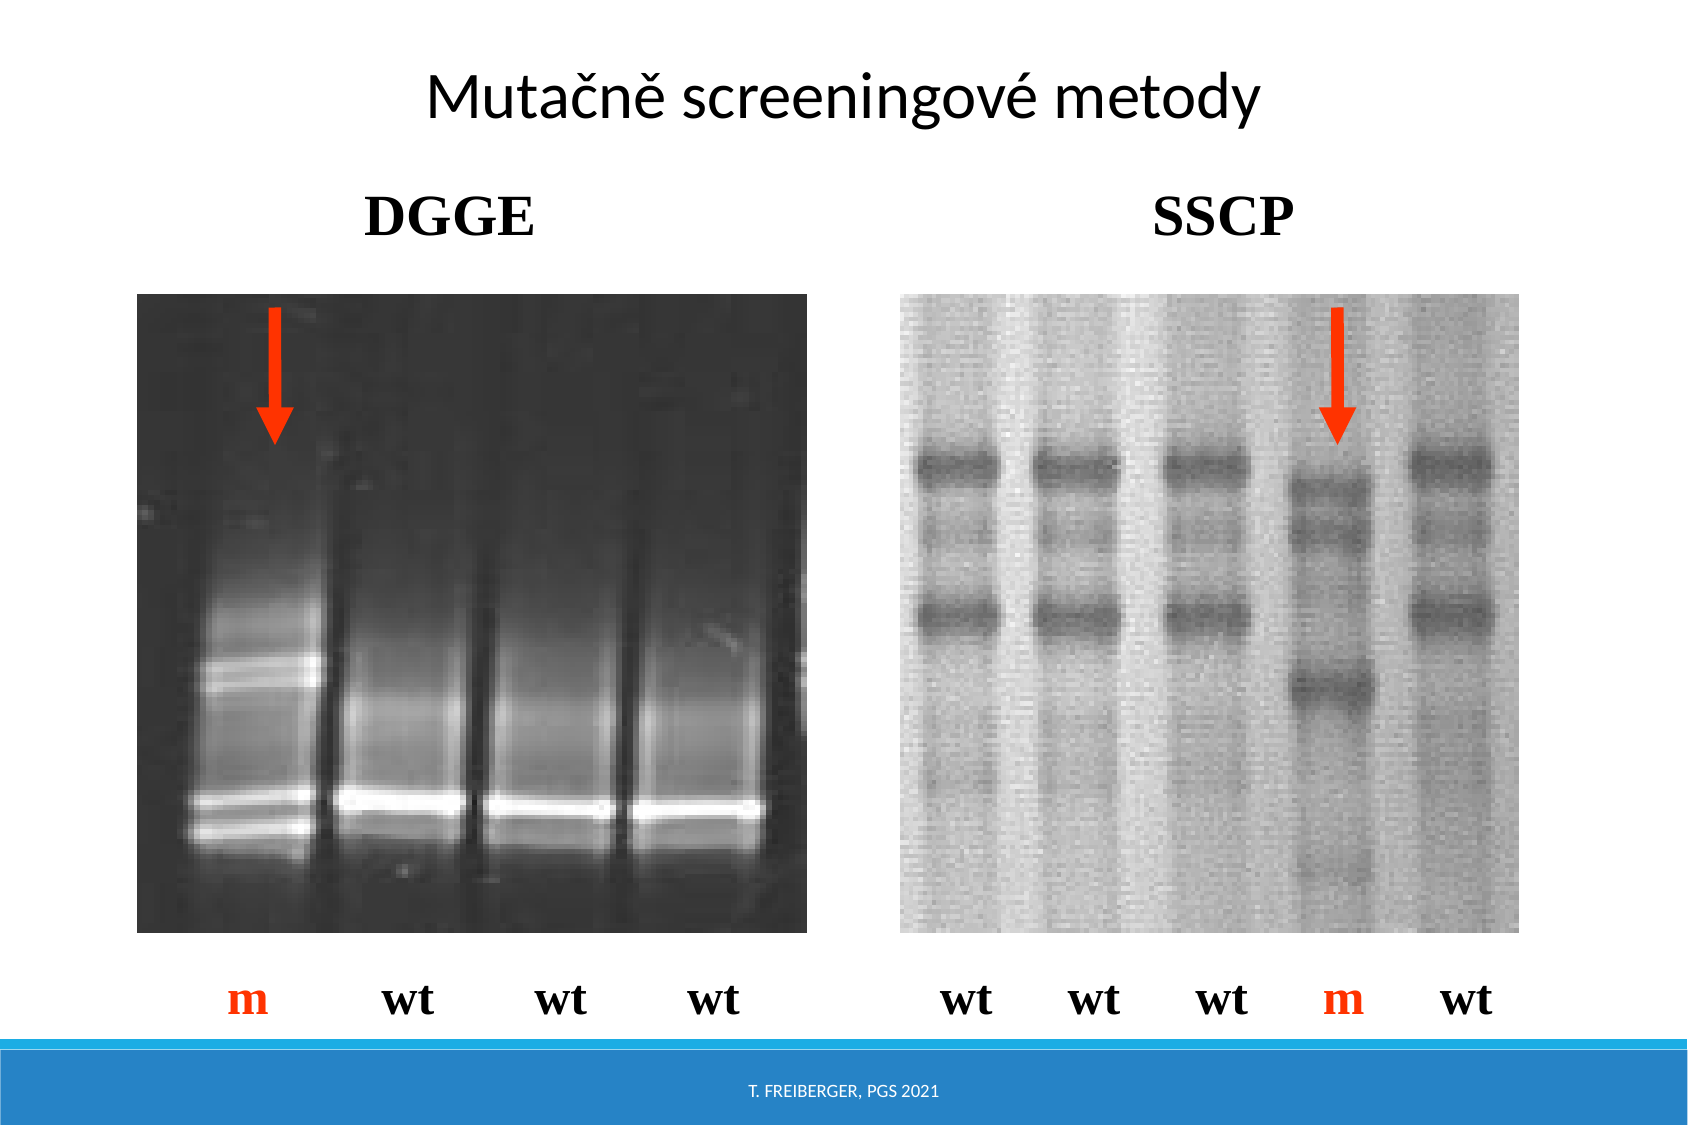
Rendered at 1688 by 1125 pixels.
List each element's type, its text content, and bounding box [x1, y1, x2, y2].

text_box DGGE [349, 170, 552, 255]
text_box m wt wt wt wt wt wt m wt [174, 957, 1525, 1033]
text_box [136, 294, 808, 934]
text_box Mutačně screeningové metody [162, 44, 1525, 140]
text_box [899, 294, 1520, 934]
text_box SSCP [1137, 170, 1340, 255]
footer T. Freiberger, PGS 2021 [510, 1059, 1178, 1120]
